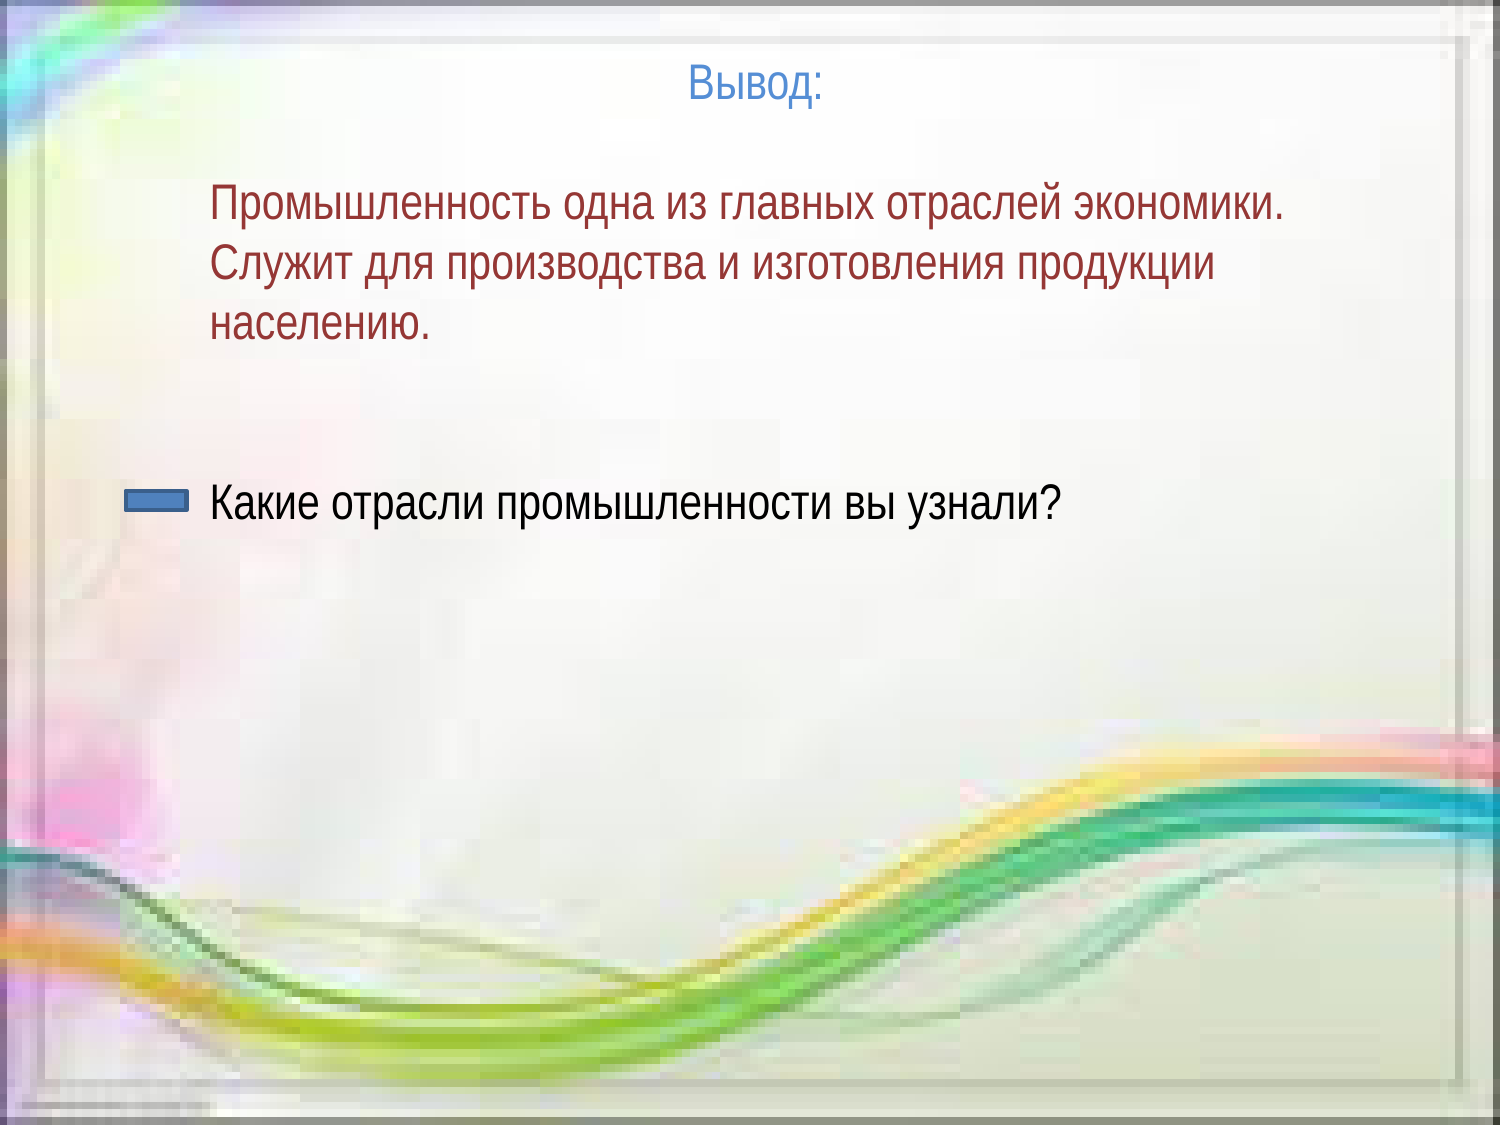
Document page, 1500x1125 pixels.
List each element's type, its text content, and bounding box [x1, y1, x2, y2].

text_box [124, 489, 189, 512]
picture [0, 0, 1500, 1125]
text_box Вывод: Промышленность одна из главных отраслей экономики. Служит для производства и изготовления продукции населению. Какие отрасли промышленности вы узнали? [194, 42, 1317, 583]
